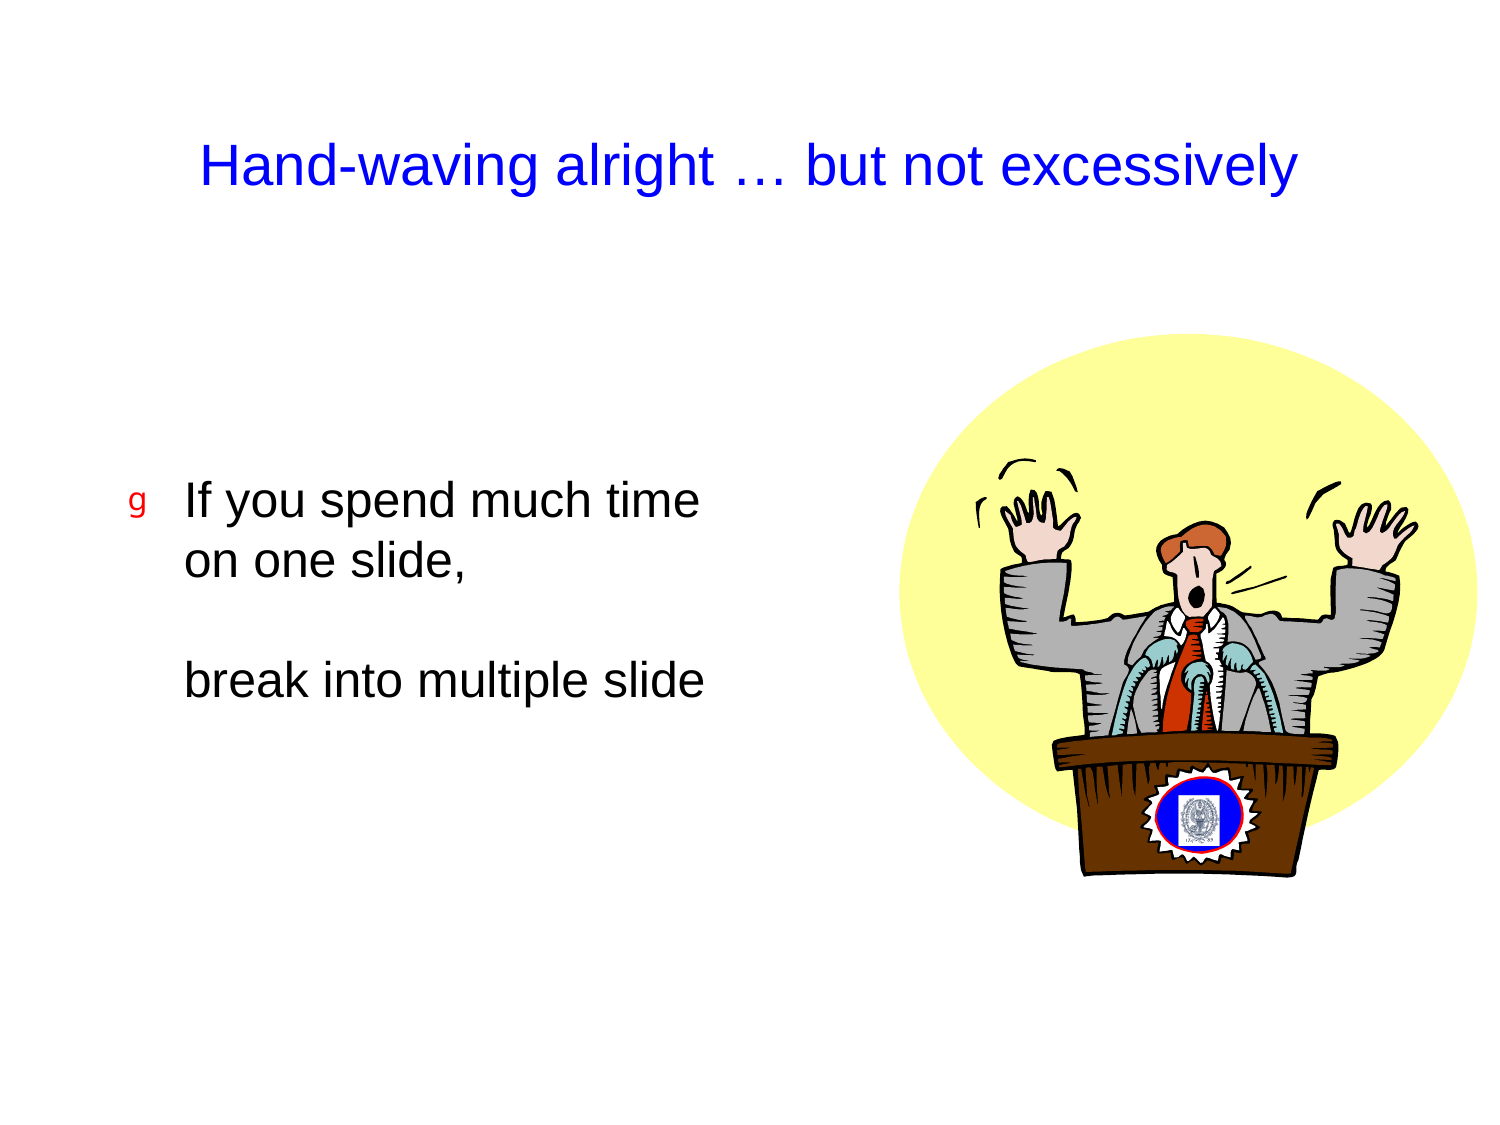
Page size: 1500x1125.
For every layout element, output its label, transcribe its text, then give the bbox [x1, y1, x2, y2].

text_box Hand-waving alright … but not excessively [112, 50, 1388, 238]
list If you spend much time on one slide, break into multiple slide [112, 249, 1388, 1001]
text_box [899, 333, 1478, 878]
